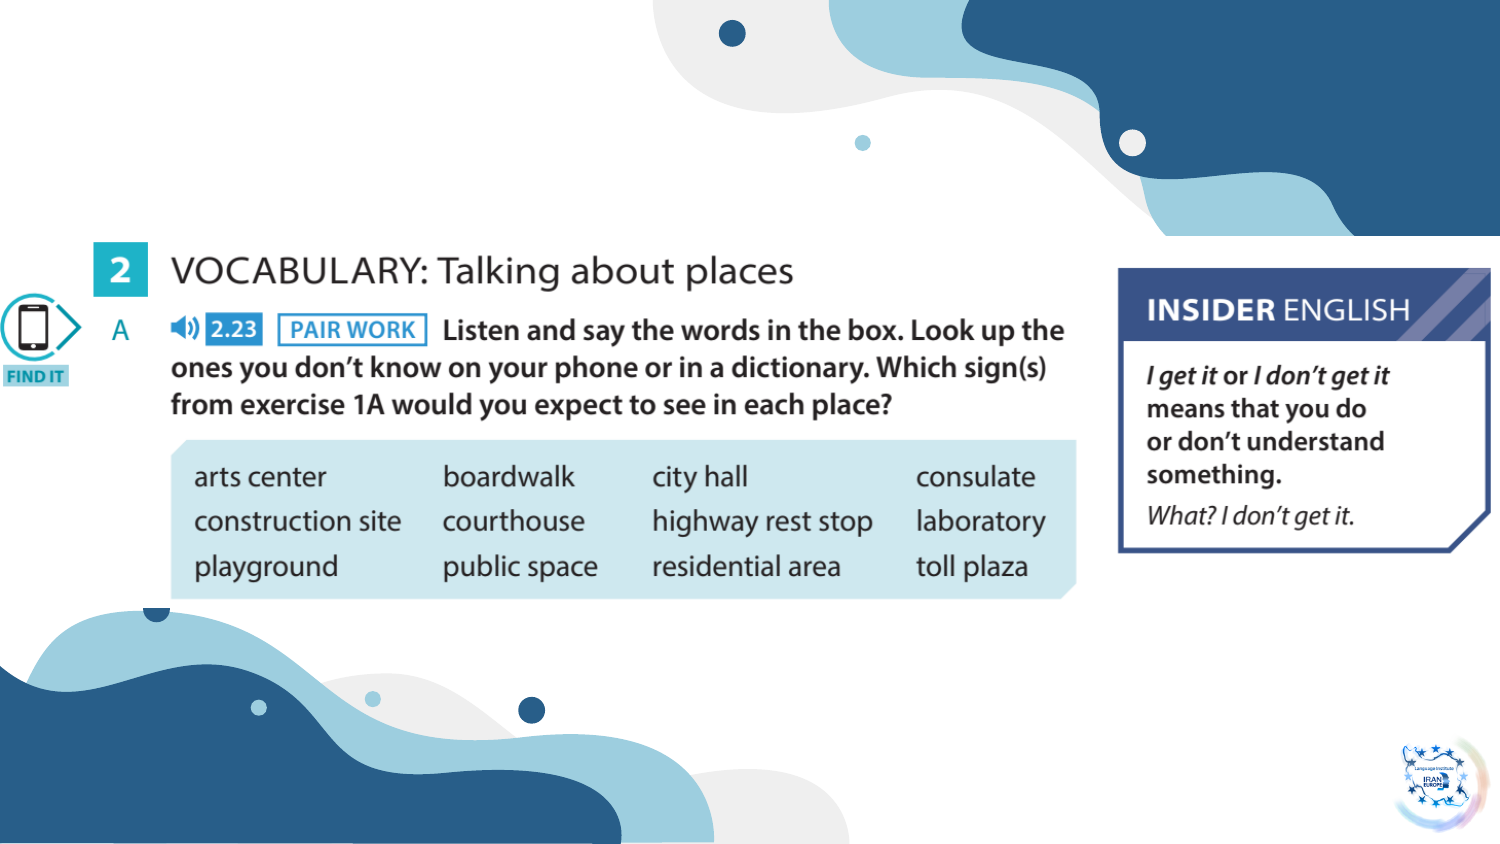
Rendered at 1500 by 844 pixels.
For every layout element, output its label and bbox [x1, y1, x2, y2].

picture [1389, 733, 1494, 835]
picture [0, 236, 1500, 608]
